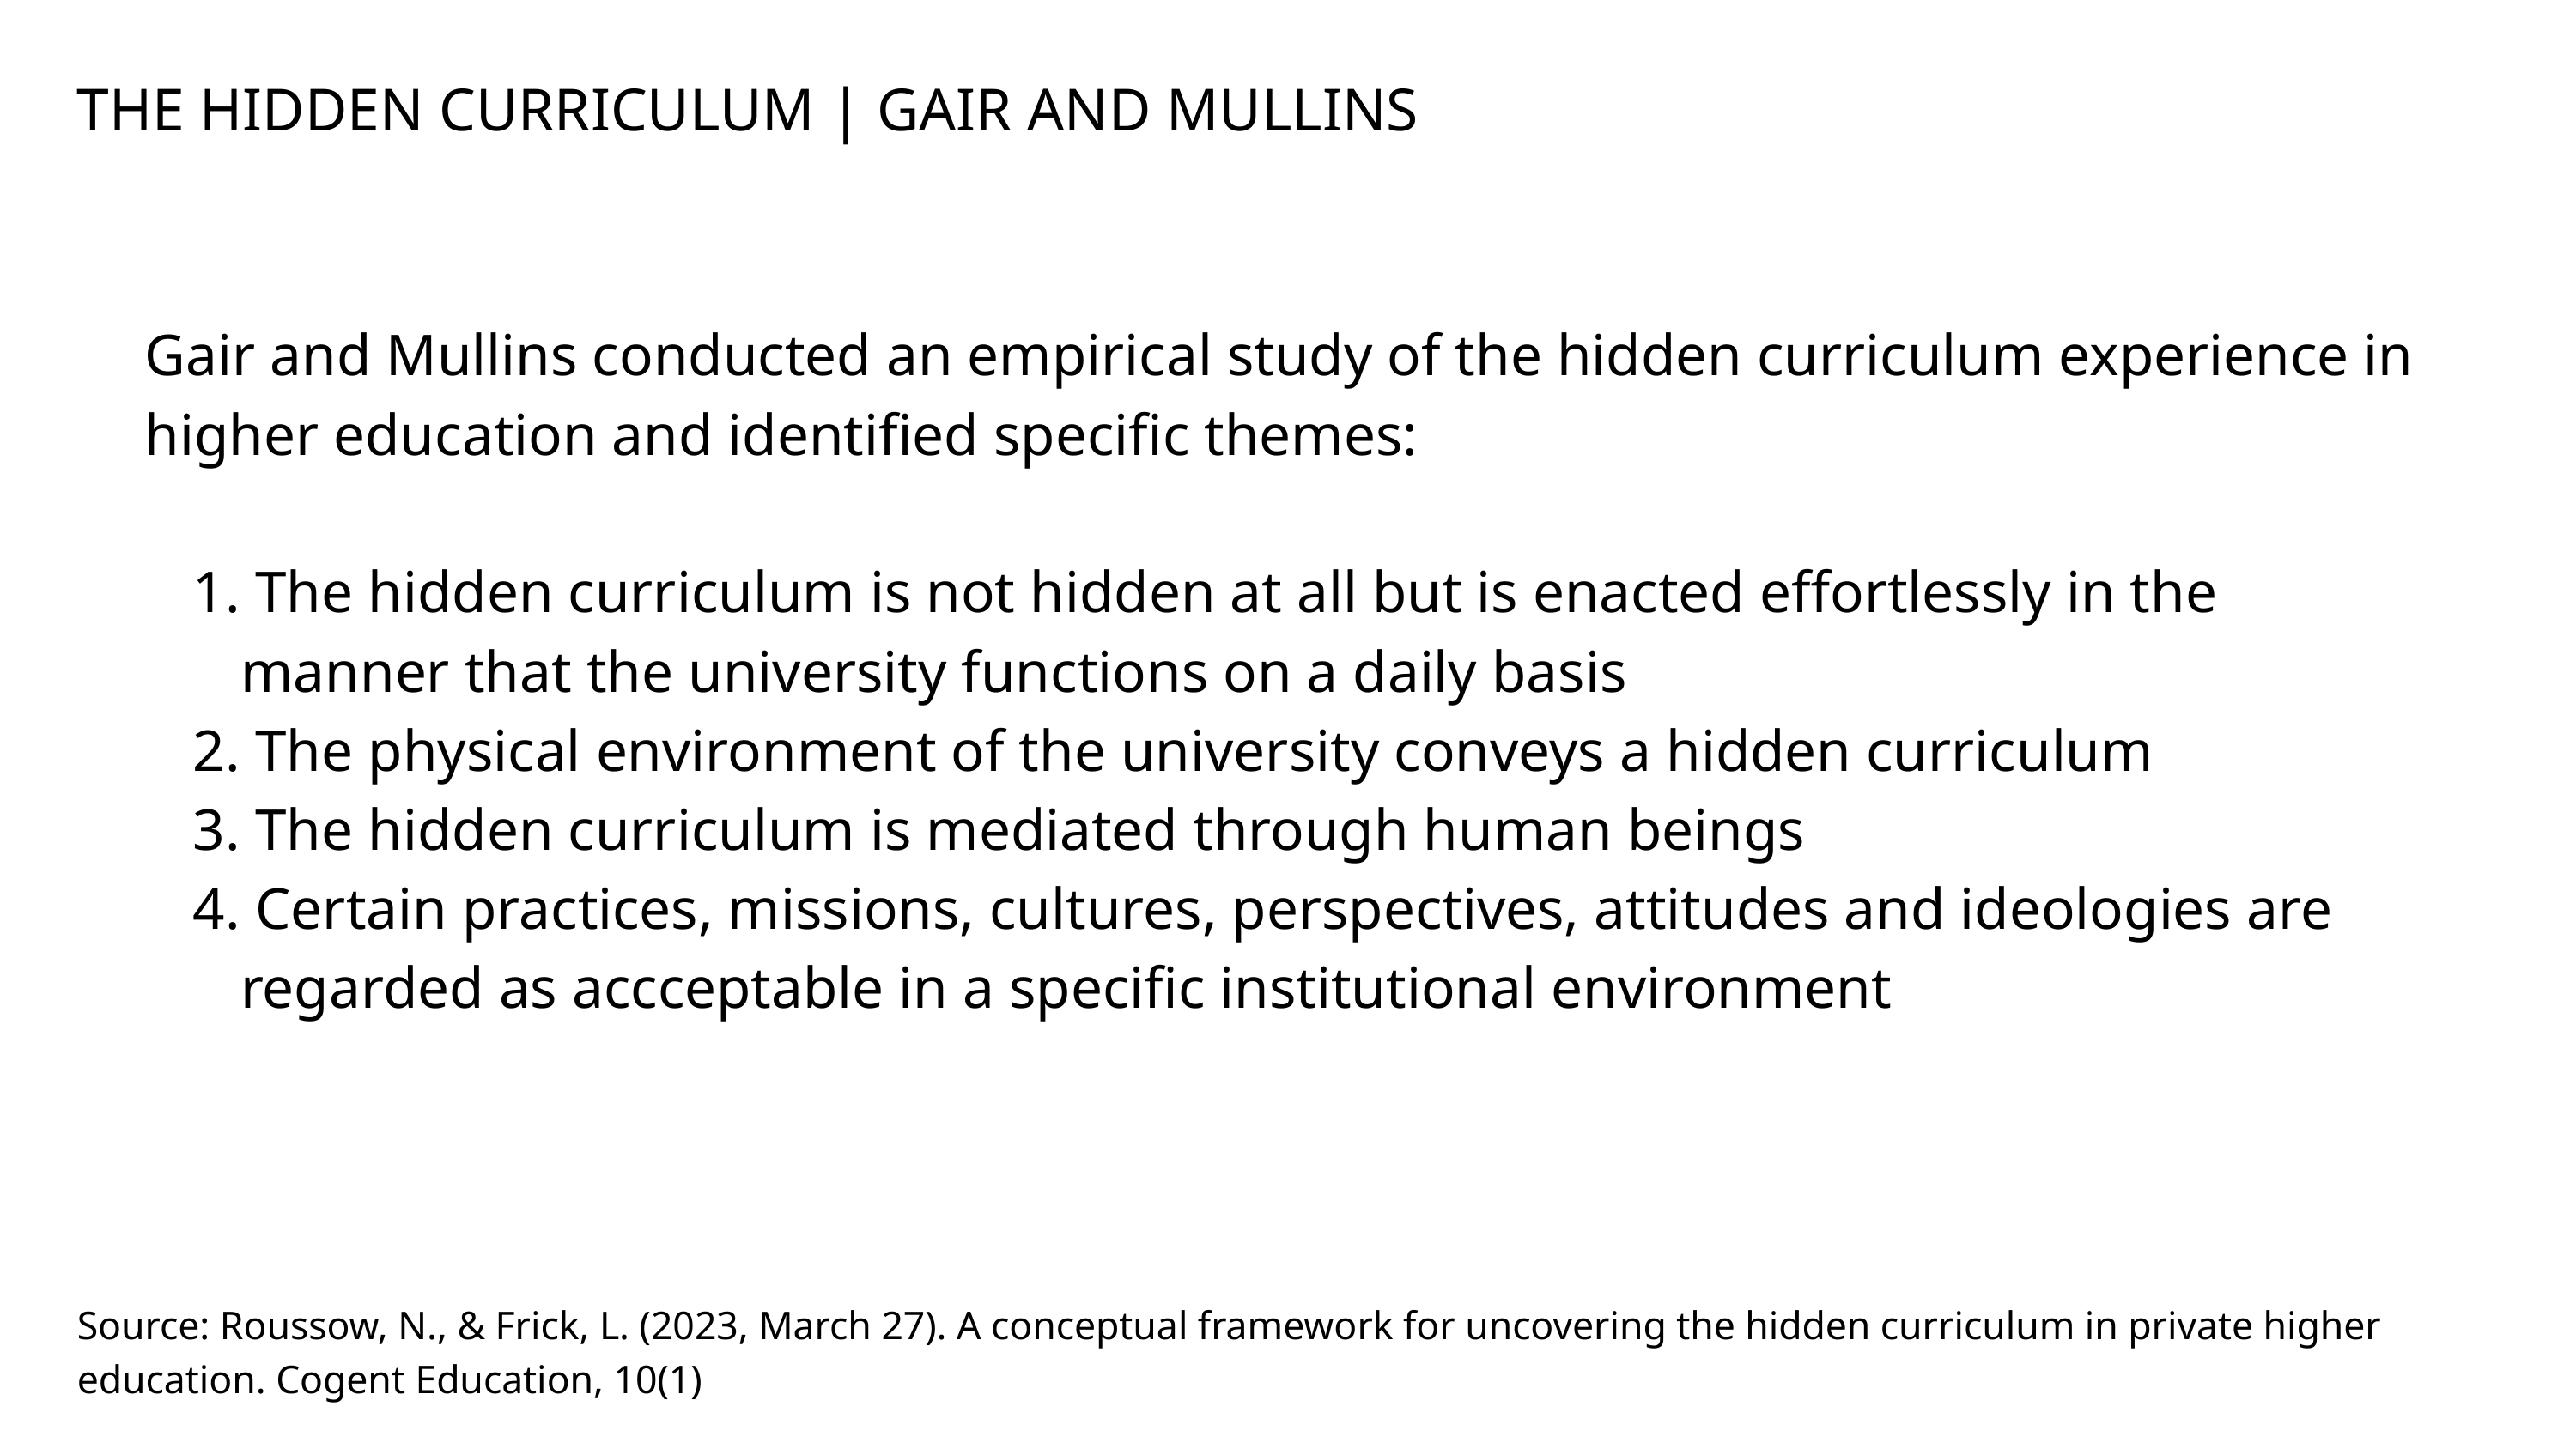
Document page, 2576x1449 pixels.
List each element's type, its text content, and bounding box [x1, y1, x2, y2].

text_box Gair and Mullins conducted an empirical study of the hidden curriculum experience in higher education and identified specific themes: The hidden curriculum is not hidden at all but is enacted effortlessly in the manner that the university functions on a daily basis The physical environment of the university conveys a hidden curriculum The hidden curriculum is mediated through human beings Certain practices, missions, cultures, perspectives, attitudes and ideologies are regarded as accceptable in a specific institutional environment [144, 308, 2432, 1020]
text_box THE HIDDEN CURRICULUM | GAIR AND MULLINS [76, 60, 1599, 142]
text_box Source: Roussow, N., & Frick, L. (2023, March 27). A conceptual framework for uncovering the hidden curriculum in private higher education. Cogent Education, 10(1) [76, 1294, 2391, 1449]
